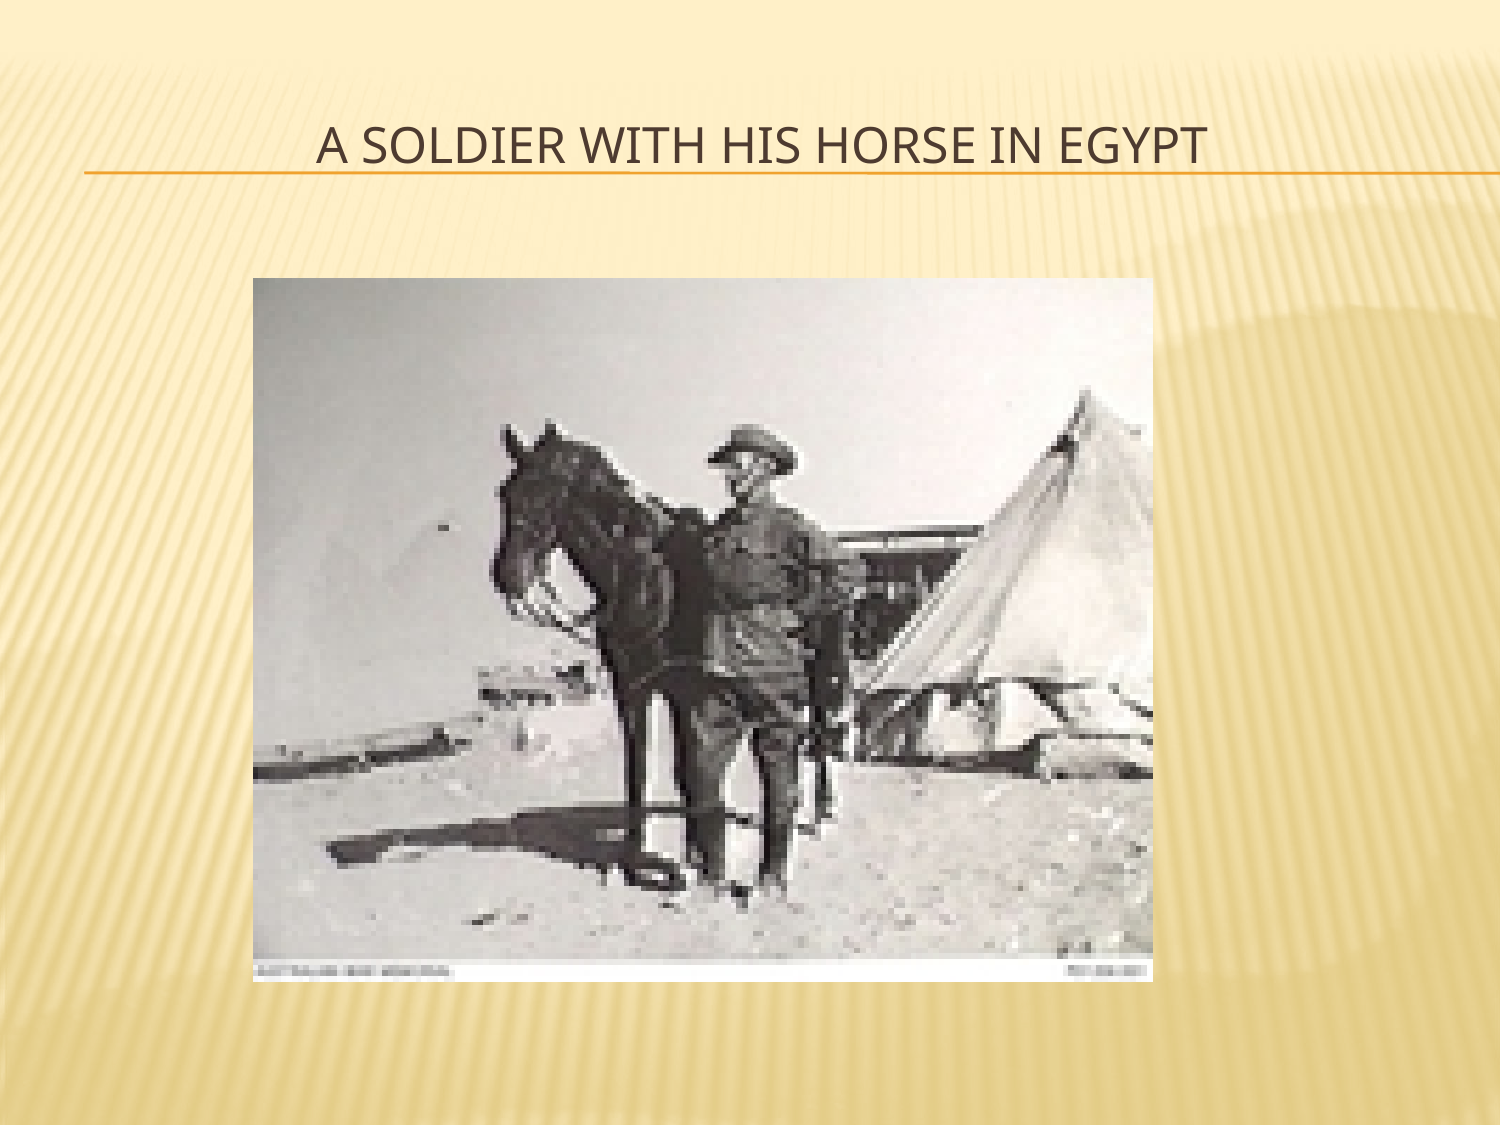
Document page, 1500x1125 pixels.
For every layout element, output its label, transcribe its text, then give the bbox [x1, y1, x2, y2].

picture [253, 278, 1154, 982]
title A SOLDIER with his horse IN EGYPT [50, 75, 1475, 213]
